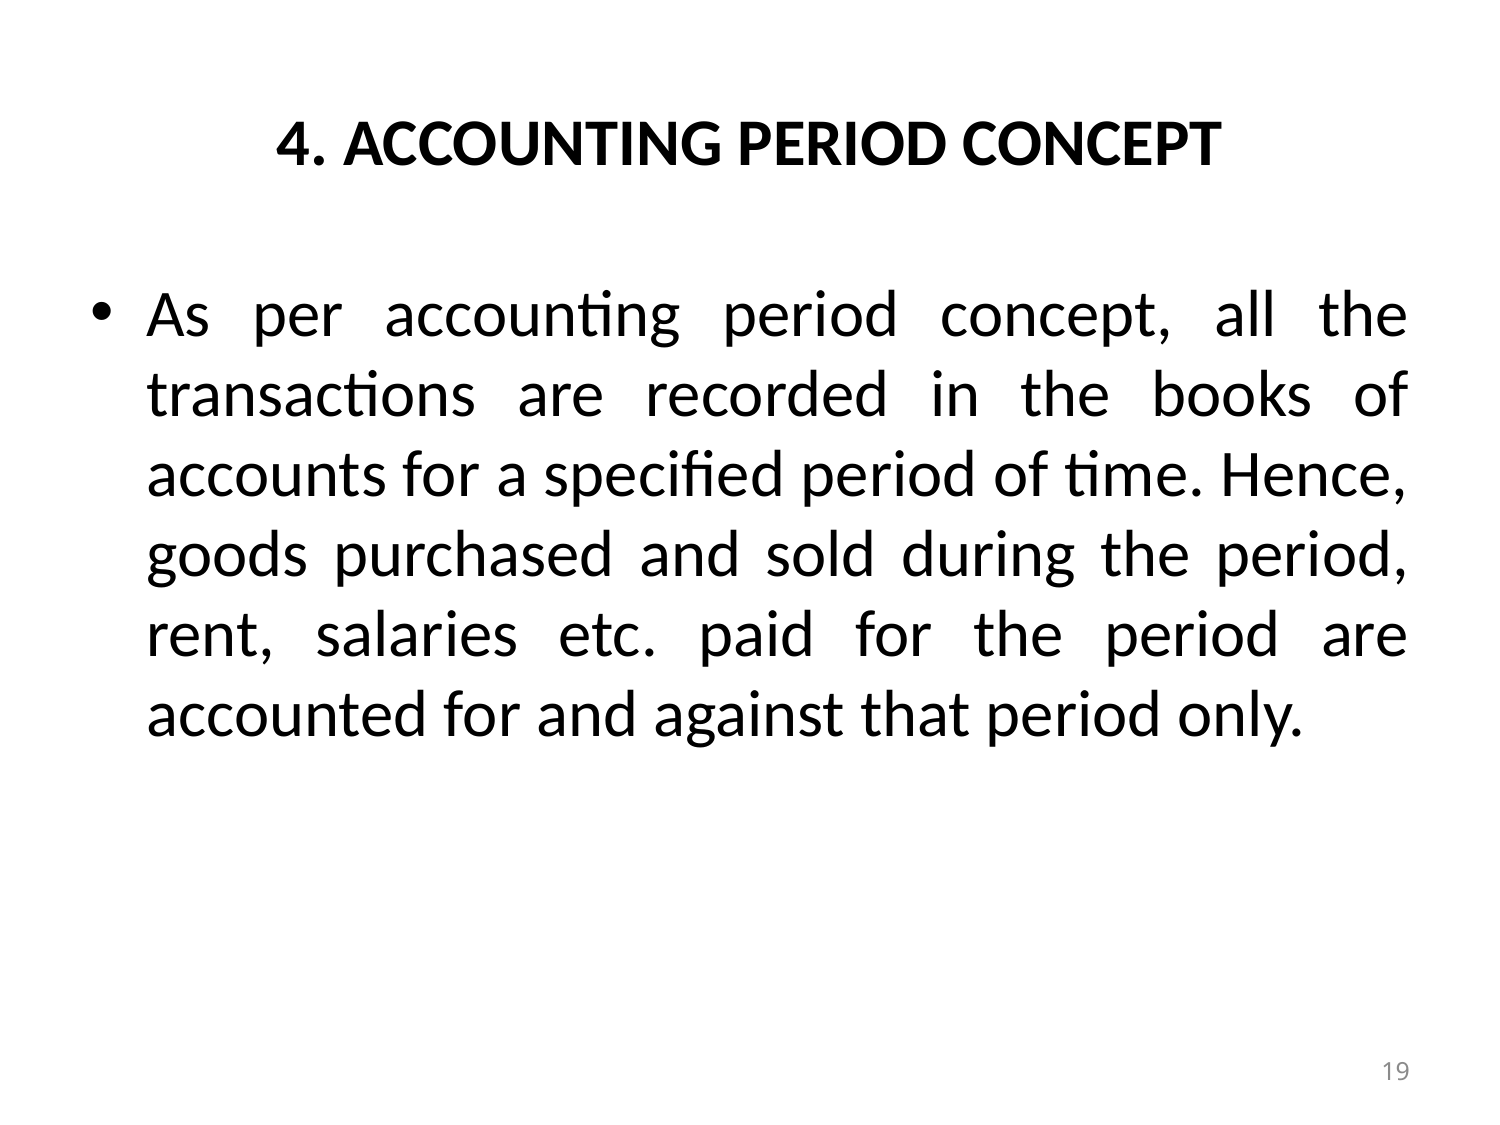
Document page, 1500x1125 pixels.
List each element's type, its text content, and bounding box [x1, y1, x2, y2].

title 4. ACCOUNTING PERIOD CONCEPT [75, 45, 1425, 233]
slide_number 19 [1074, 1042, 1425, 1103]
list As per accounting period concept, all the transactions are recorded in the books of accounts for a specified period of time. Hence, goods purchased and sold during the period, rent, salaries etc. paid for the period are accounted for and against that period only. [75, 262, 1425, 1005]
